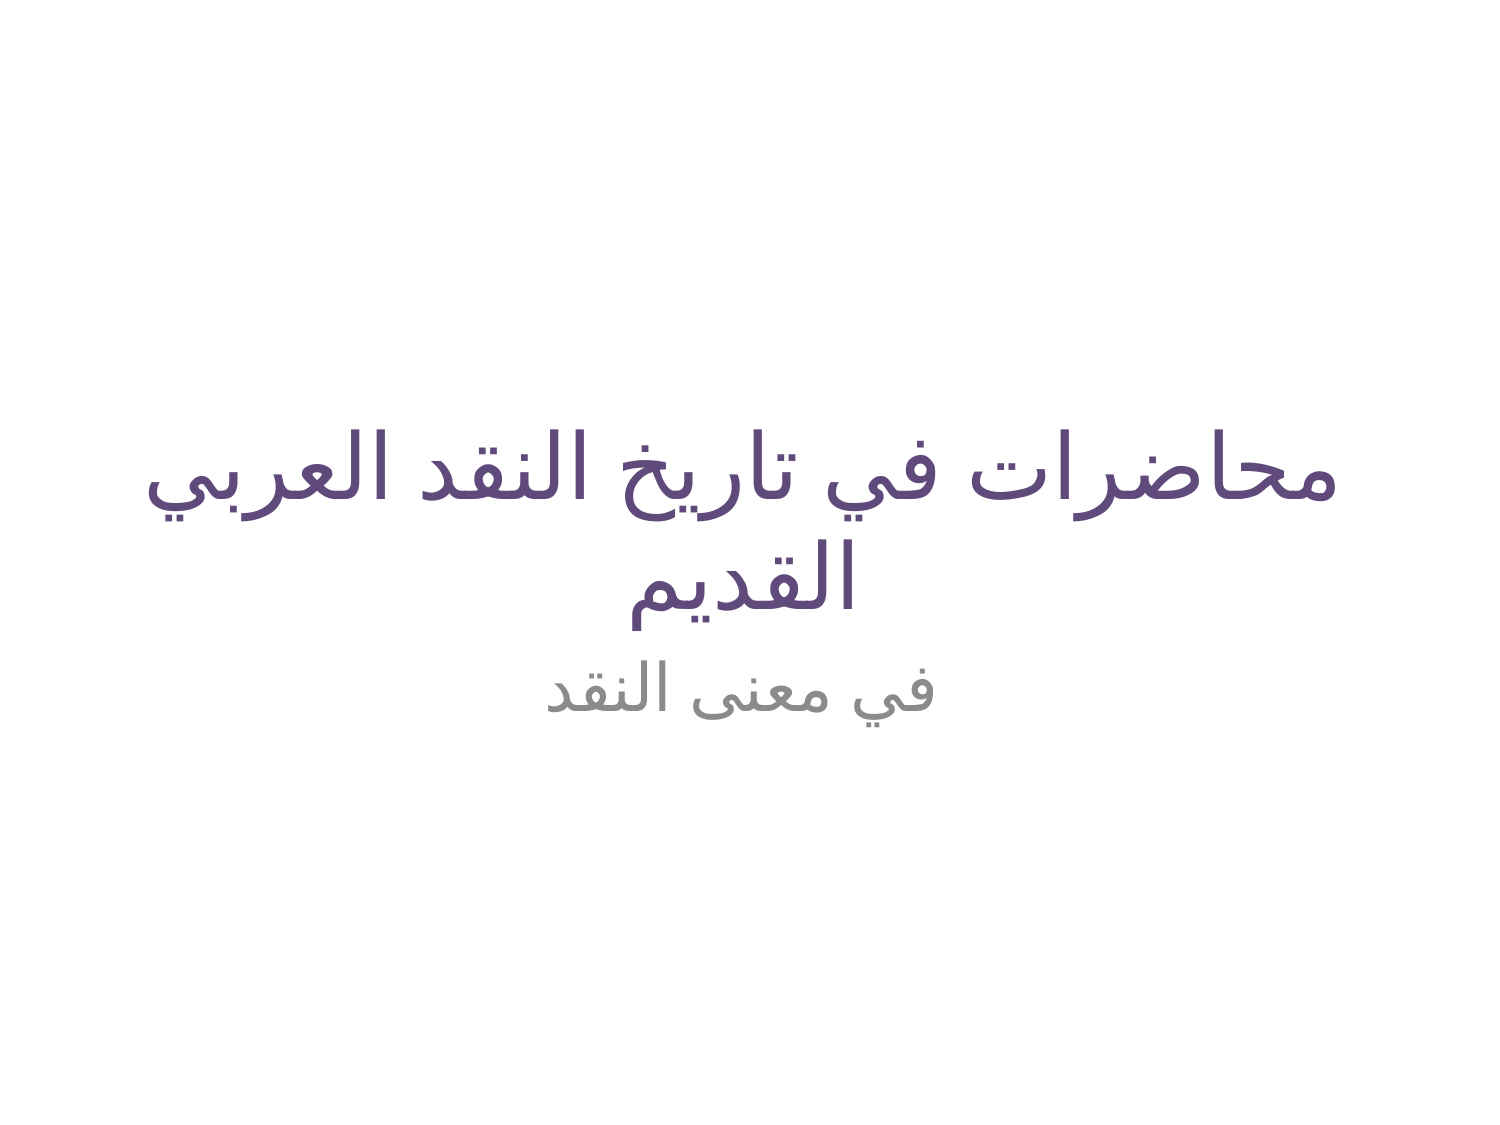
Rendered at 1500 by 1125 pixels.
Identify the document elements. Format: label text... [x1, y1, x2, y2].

subtitle في معنى النقد [225, 637, 1275, 925]
title محاضرات في تاريخ النقد العربي القديم [100, 397, 1388, 639]
